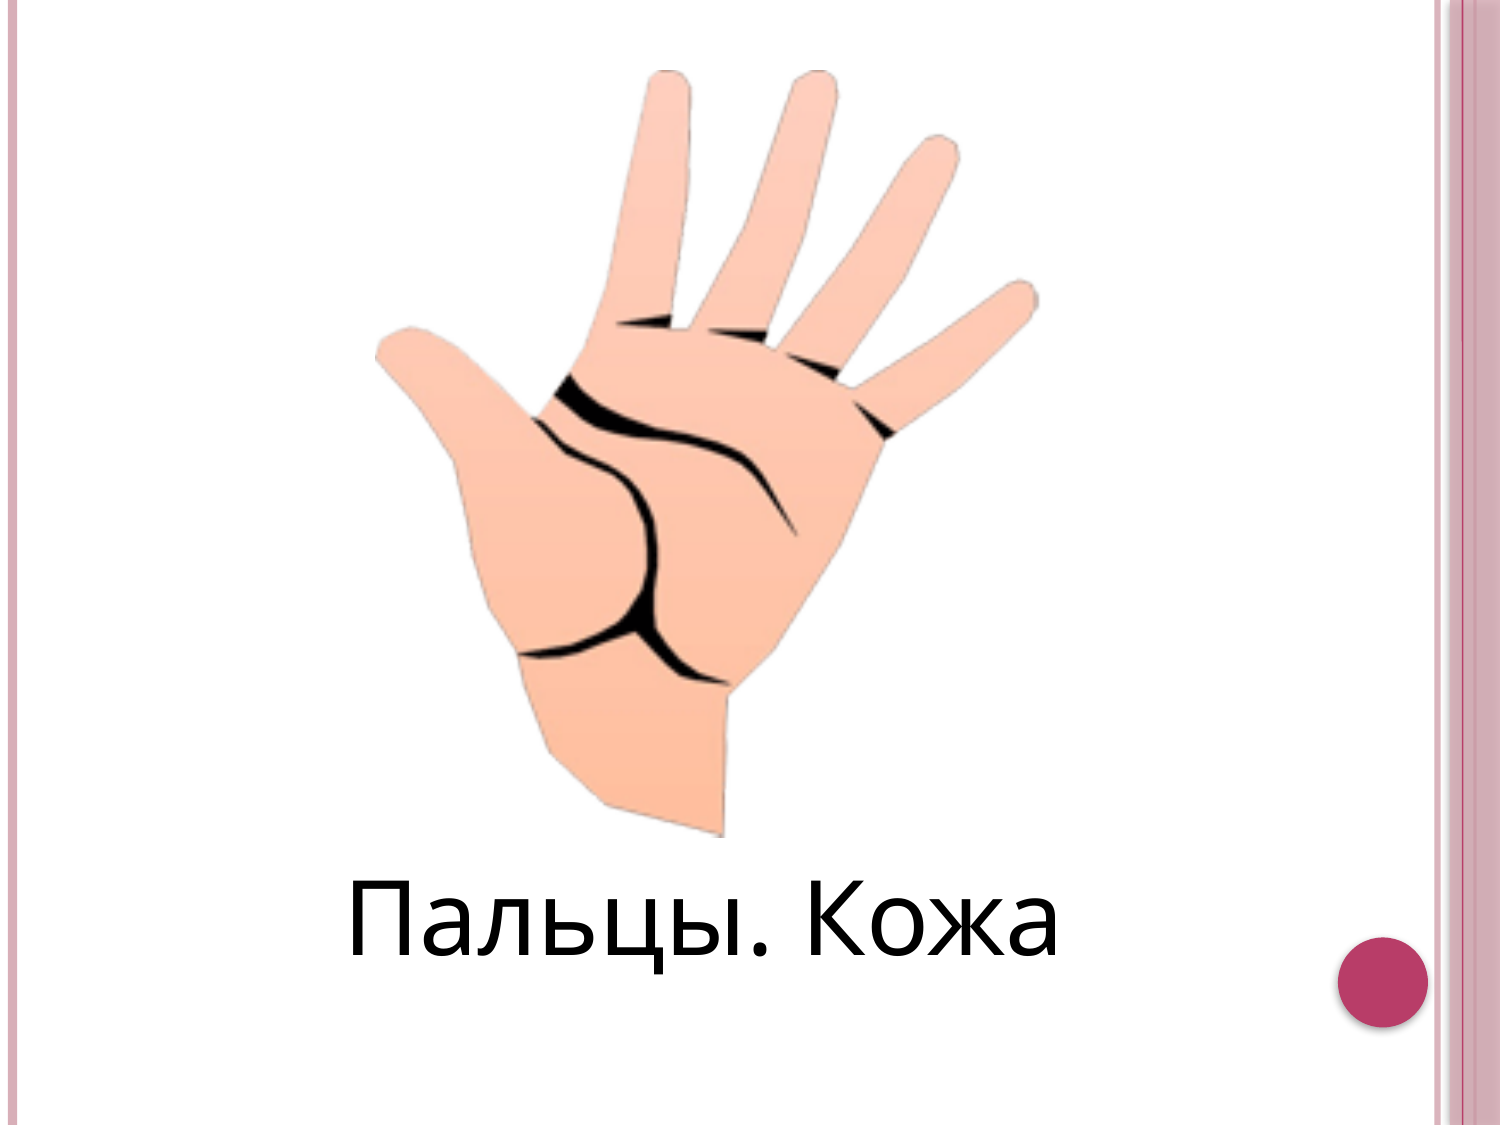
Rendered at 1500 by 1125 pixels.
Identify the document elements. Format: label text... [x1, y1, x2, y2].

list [374, 69, 1058, 839]
text_box Пальцы. Кожа [328, 843, 1080, 984]
